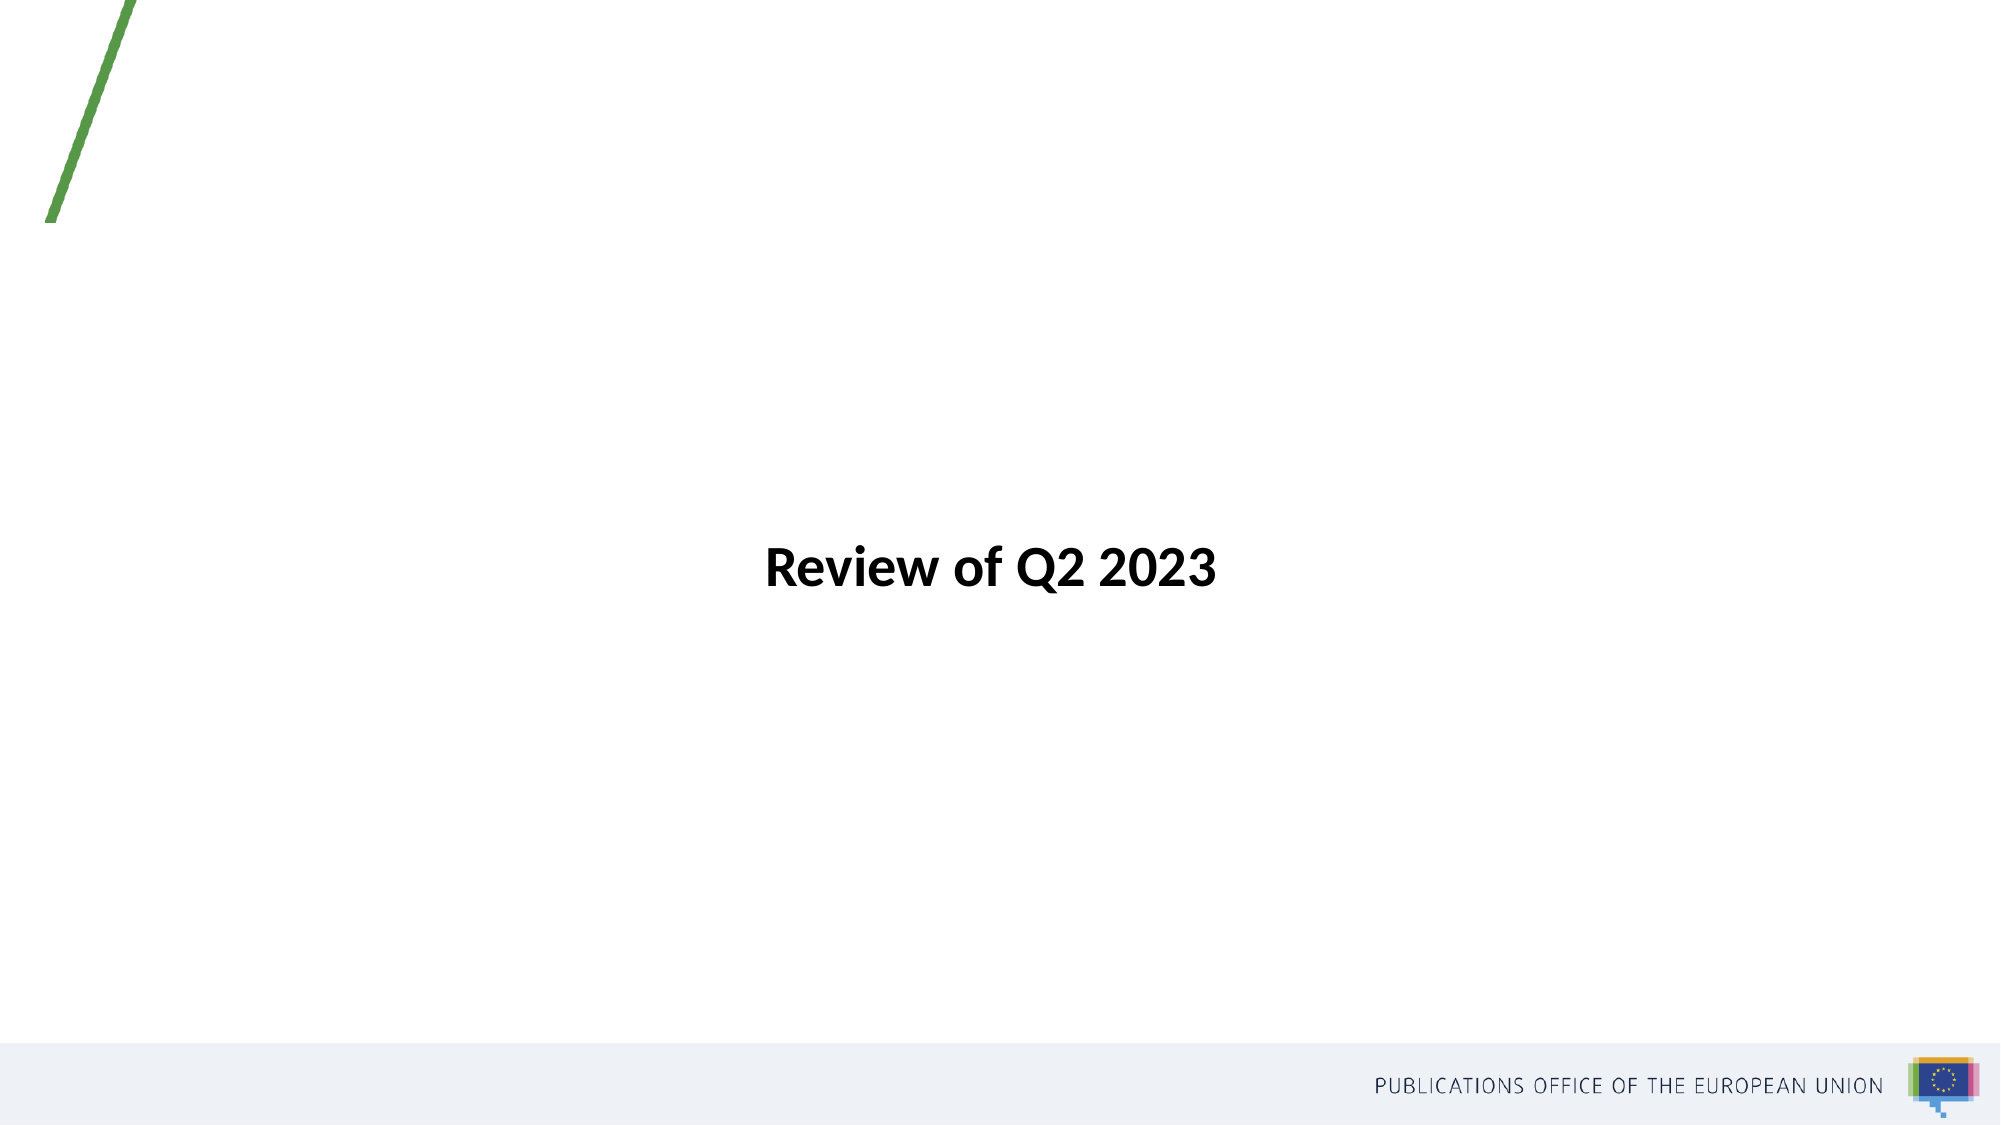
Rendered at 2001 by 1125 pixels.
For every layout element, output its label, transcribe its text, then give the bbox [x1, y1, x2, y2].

title Review of Q2 2023 [241, 367, 1742, 759]
picture [0, 0, 2001, 1125]
